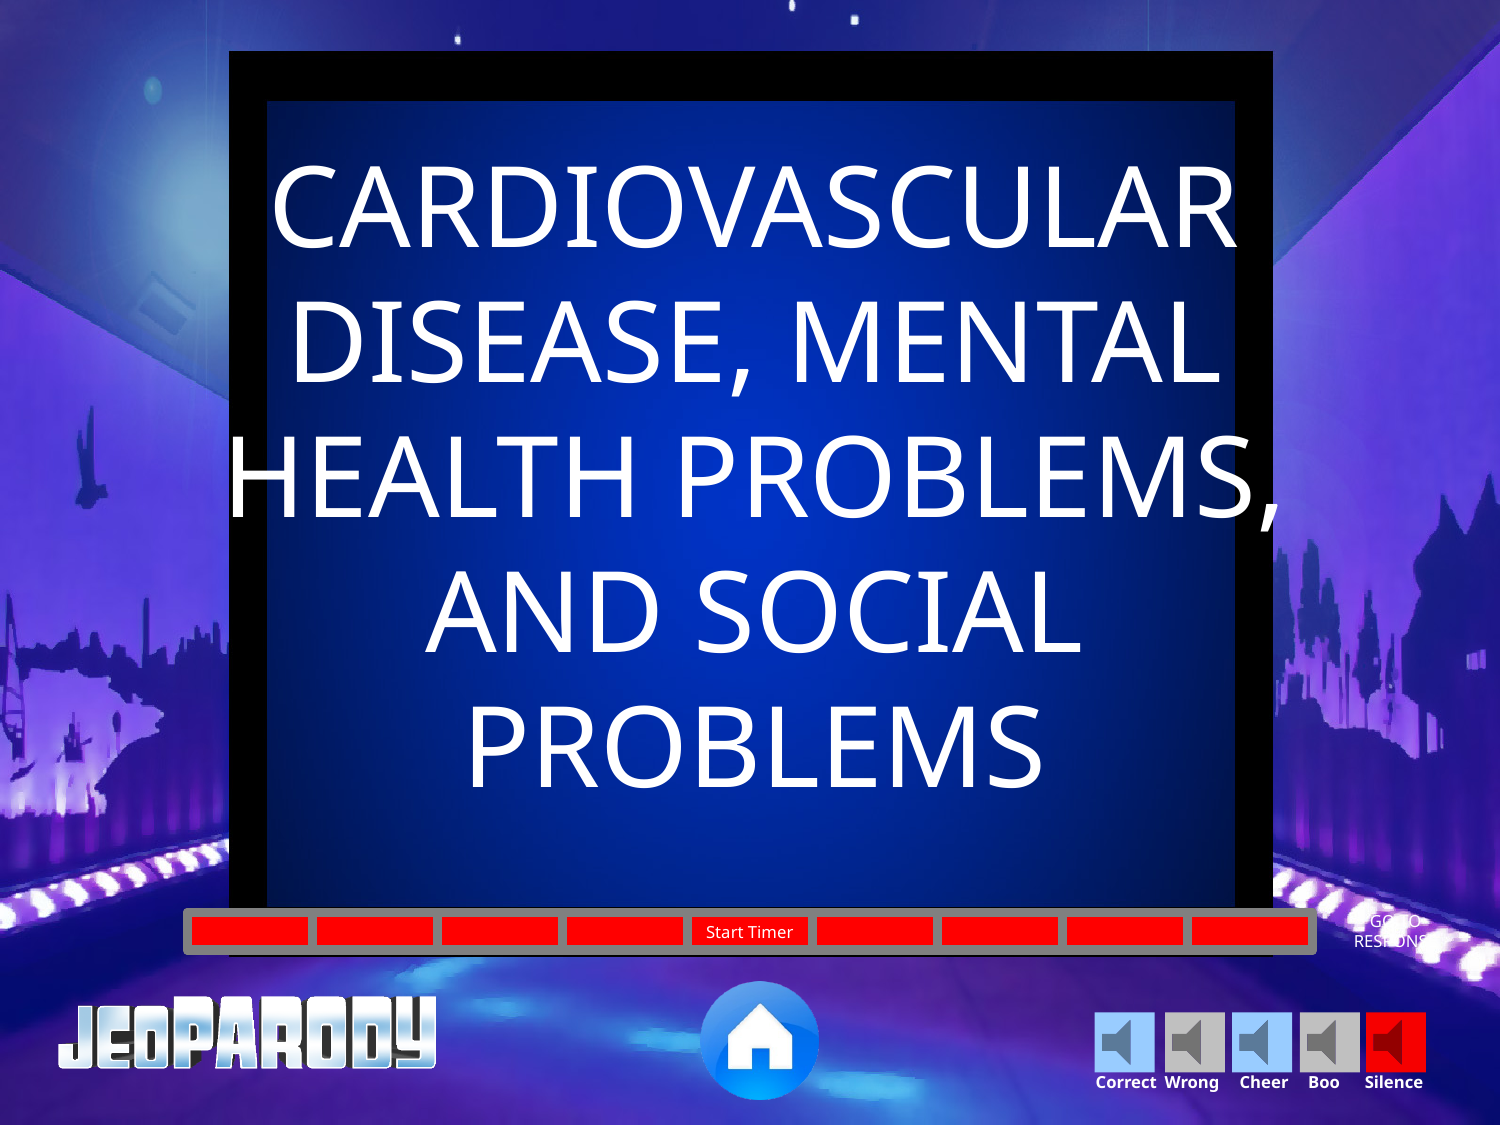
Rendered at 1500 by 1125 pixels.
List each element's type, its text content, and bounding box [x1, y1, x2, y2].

text_box CARDIOVASCULAR DISEASE, MENTAL HEALTH PROBLEMS, AND SOCIAL PROBLEMS [133, 127, 1375, 818]
picture [0, 0, 1500, 1125]
